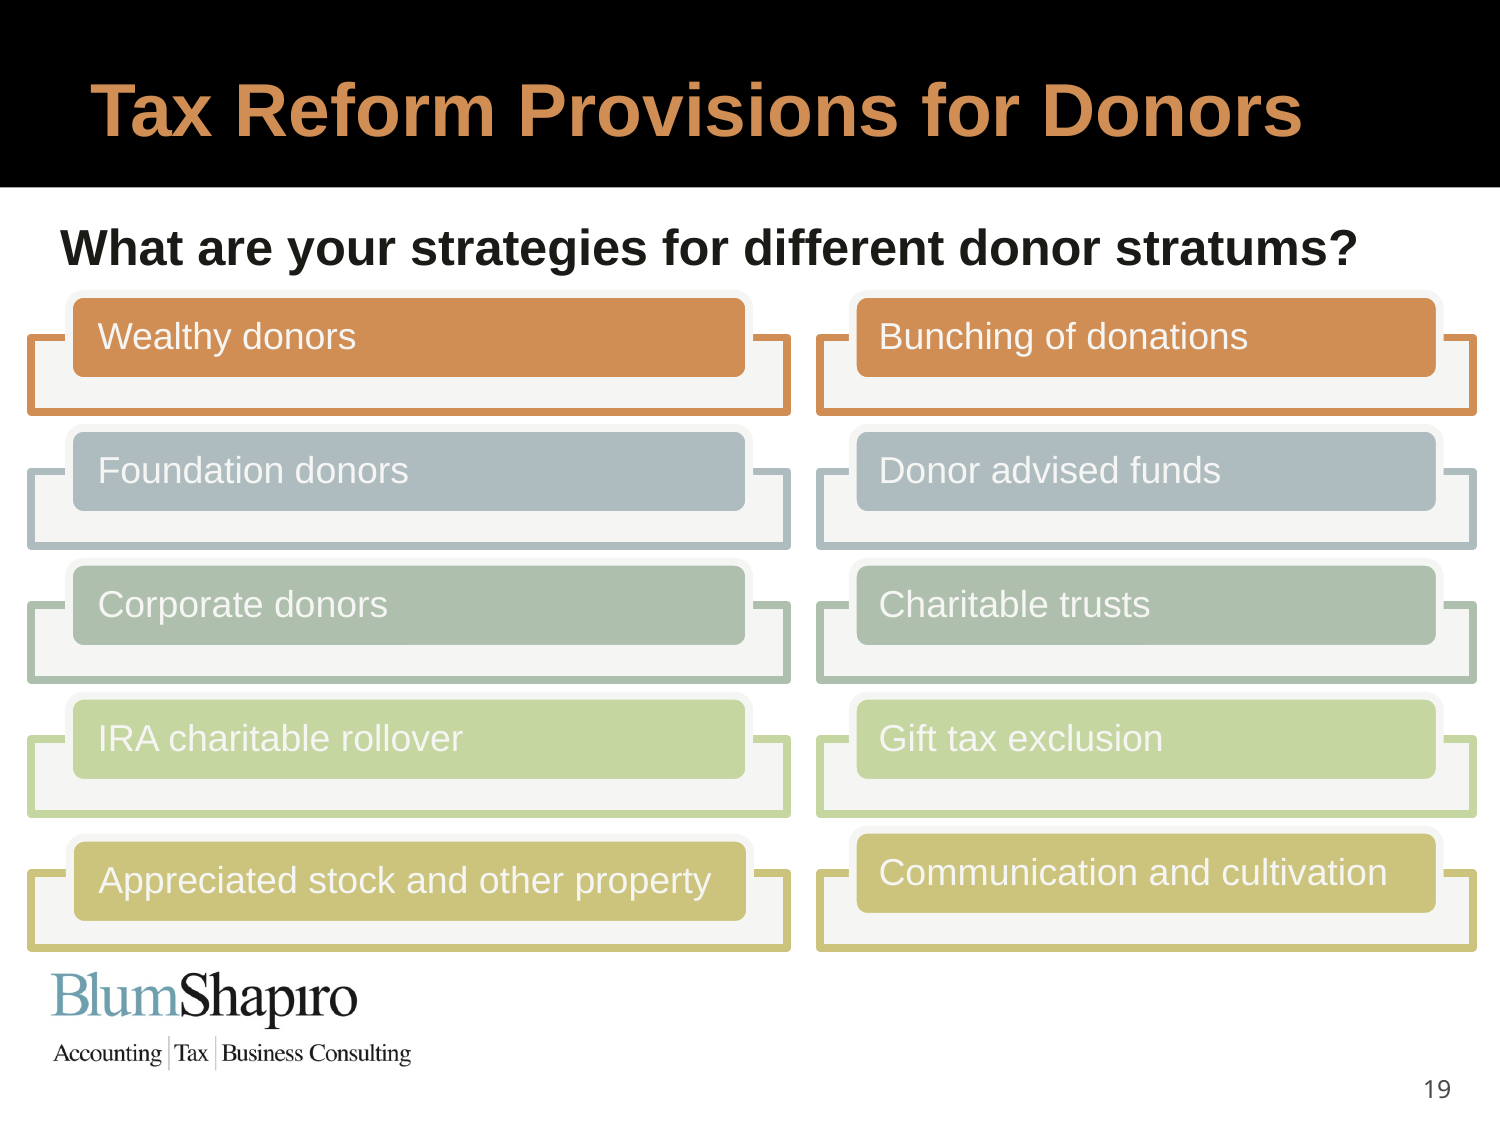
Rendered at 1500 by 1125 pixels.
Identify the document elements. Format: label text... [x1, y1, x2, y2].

title Tax Reform Provisions for Donors [75, 25, 1425, 188]
list What are your strategies for different donor stratums? [31, 200, 1469, 284]
picture [50, 968, 413, 1075]
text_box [820, 287, 1473, 955]
slide_number 19 [1345, 1062, 1467, 1108]
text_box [31, 287, 788, 955]
